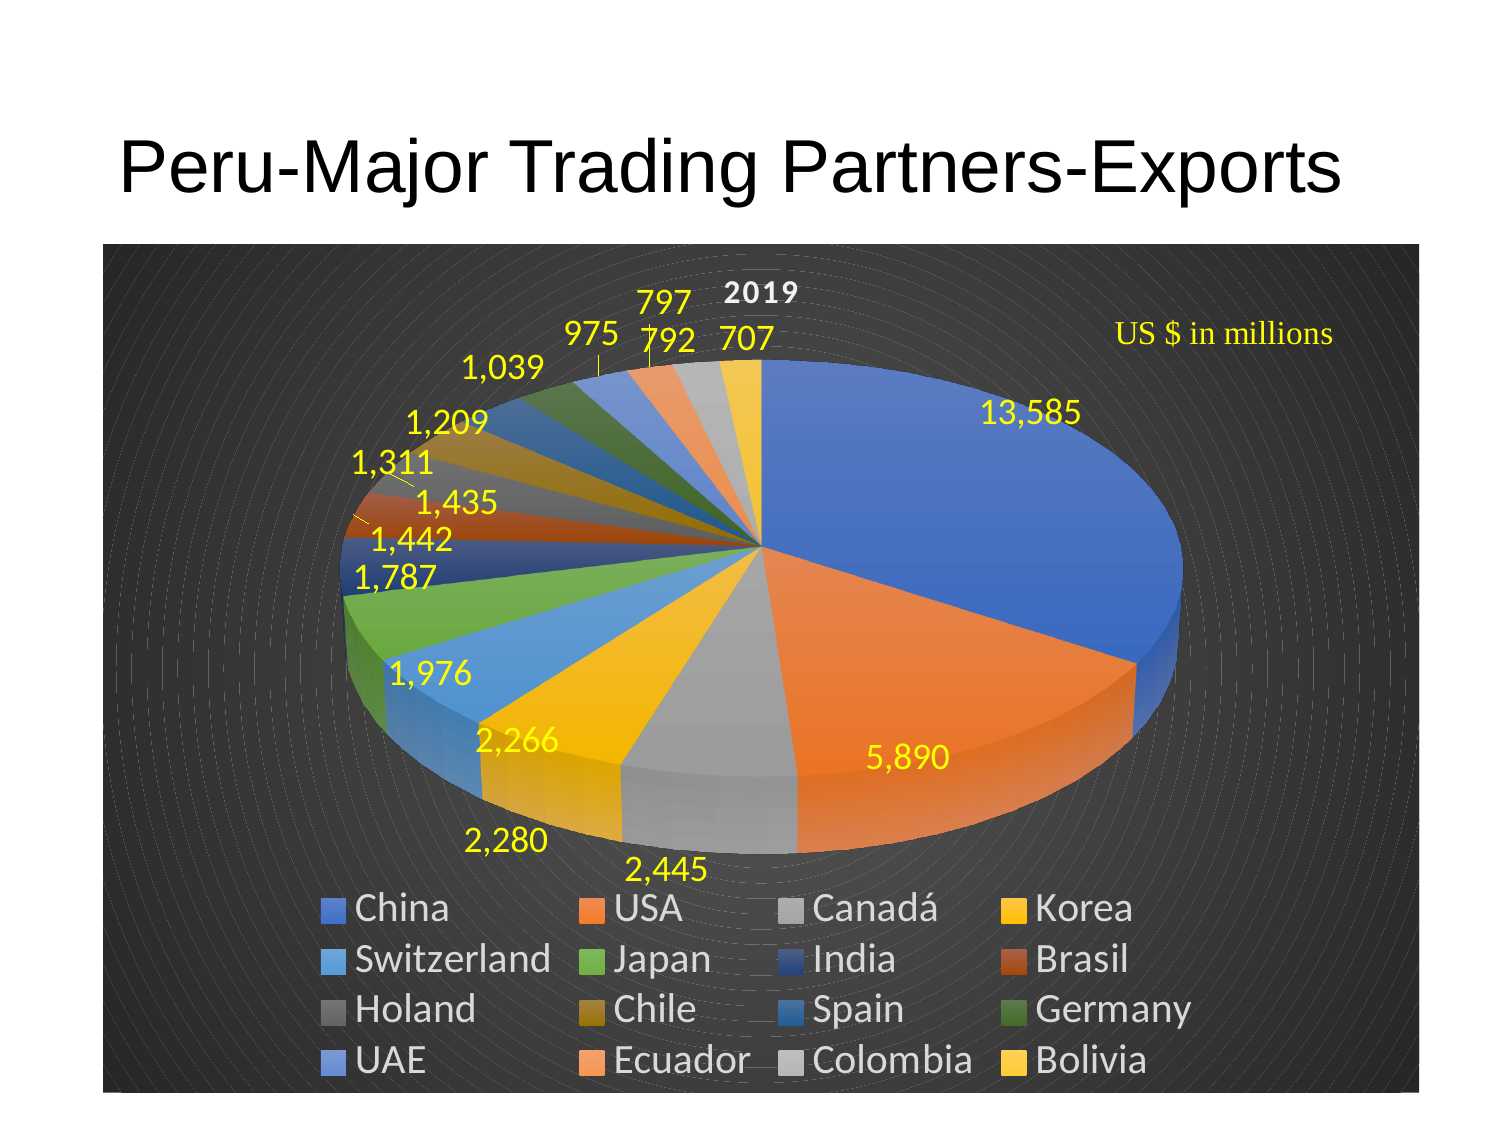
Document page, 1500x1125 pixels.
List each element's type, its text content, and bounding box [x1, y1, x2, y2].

title Peru-Major Trading Partners-Exports [103, 59, 1420, 244]
chart [103, 244, 1420, 1093]
